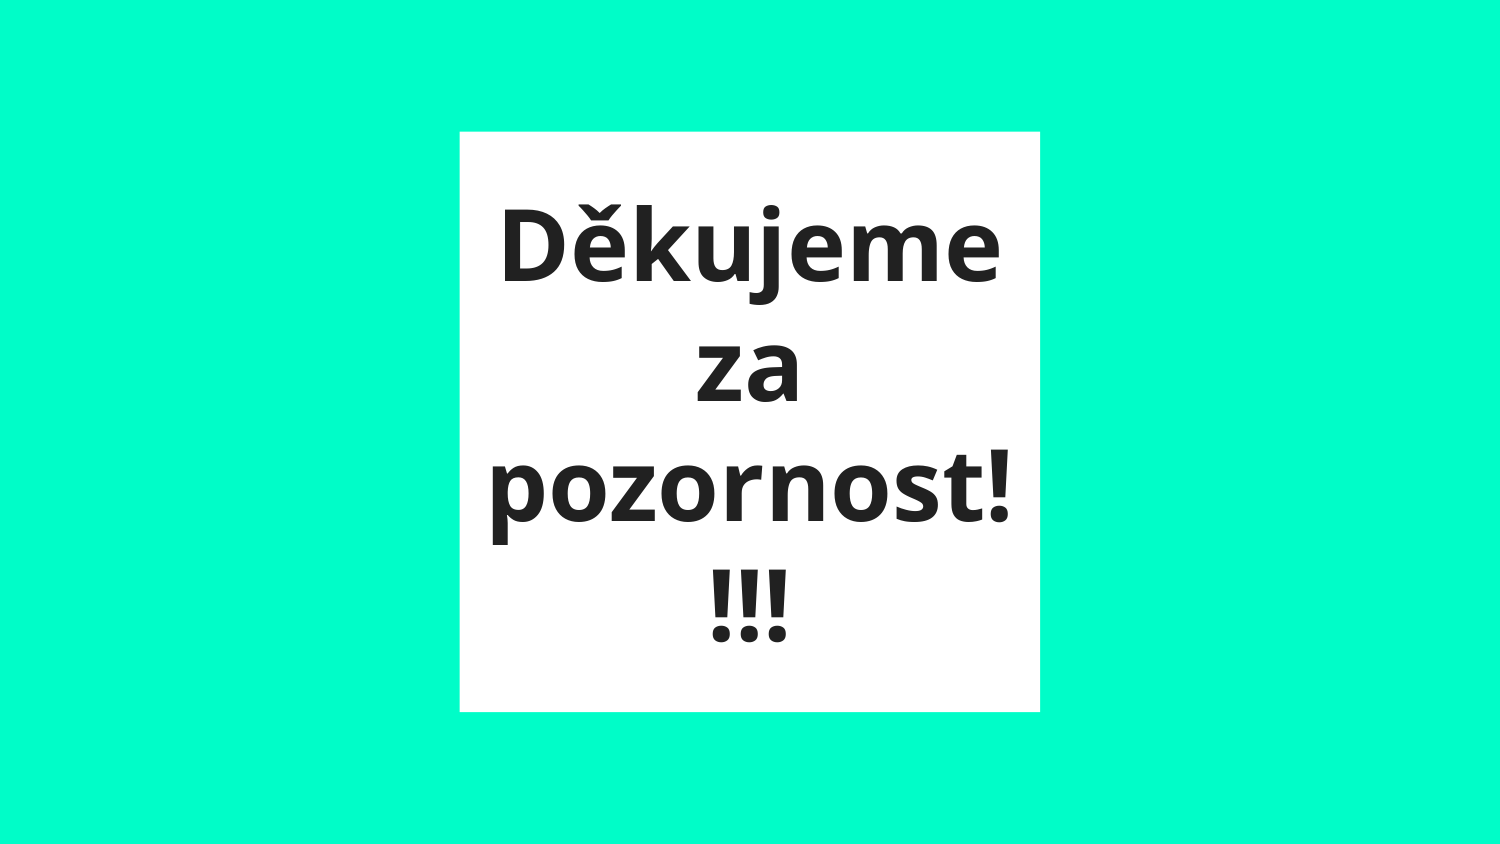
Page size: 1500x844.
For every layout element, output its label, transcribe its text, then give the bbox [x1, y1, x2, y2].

title Děkujeme za pozornost!!!! [459, 131, 1041, 713]
